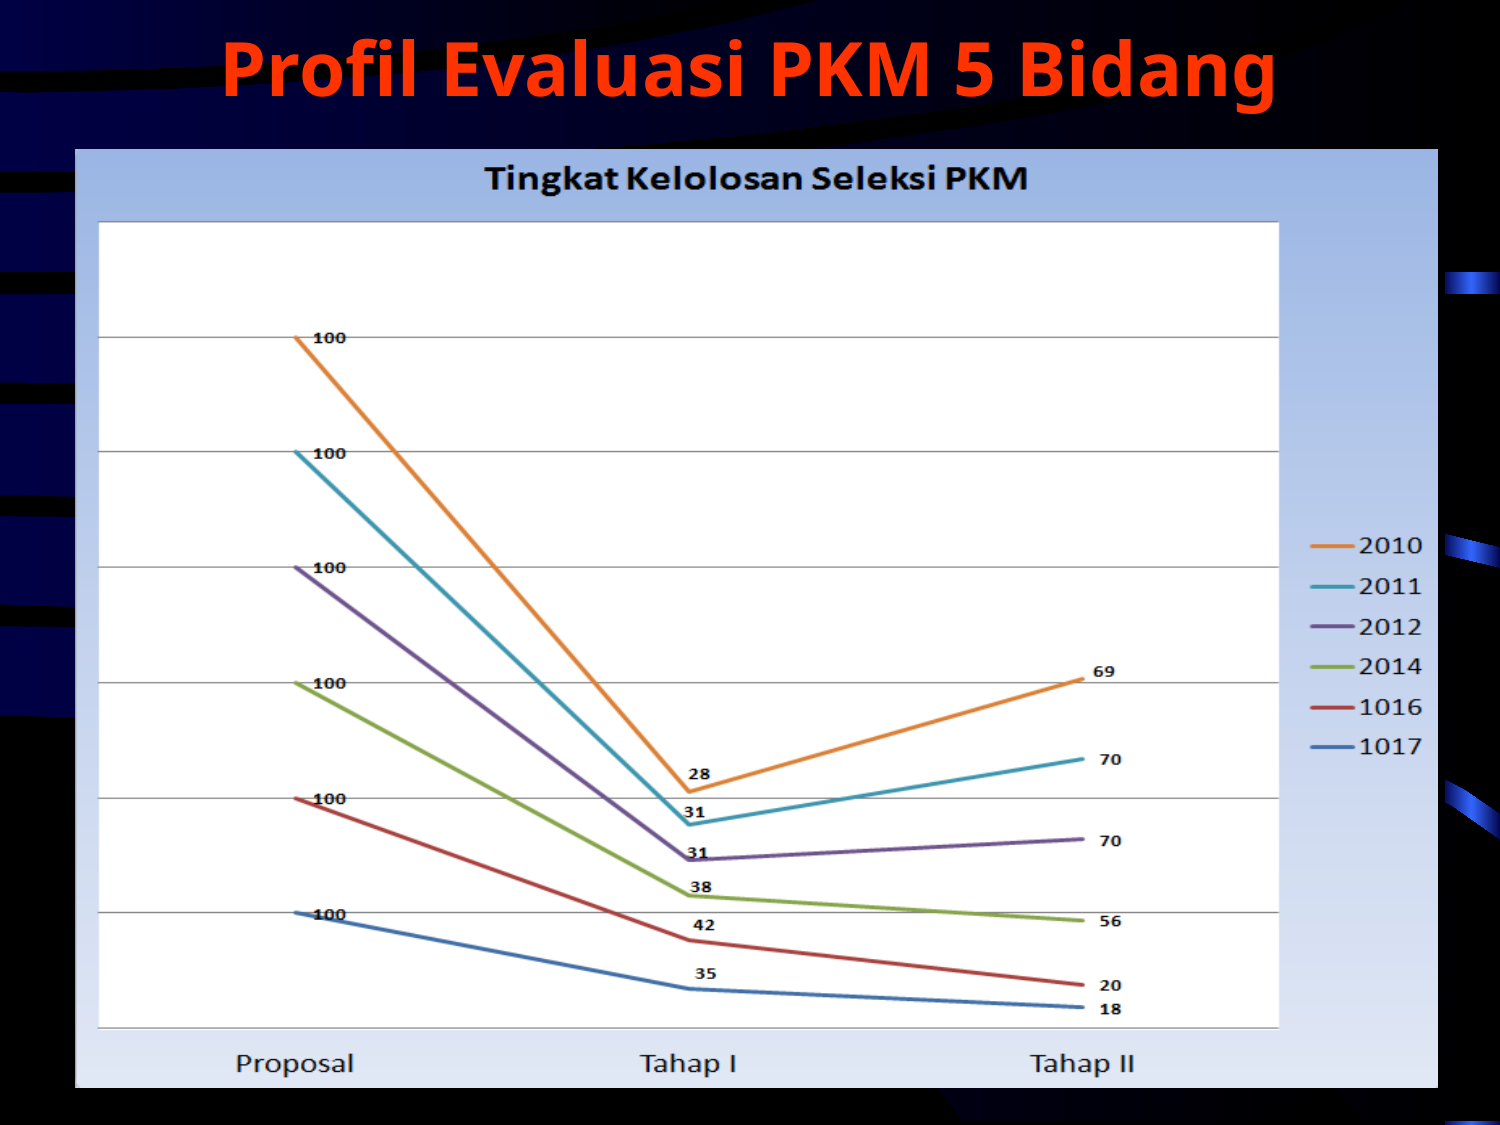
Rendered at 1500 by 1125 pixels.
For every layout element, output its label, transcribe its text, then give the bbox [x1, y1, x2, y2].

picture [74, 149, 1438, 1089]
title Profil Evaluasi PKM 5 Bidang [87, 19, 1413, 113]
